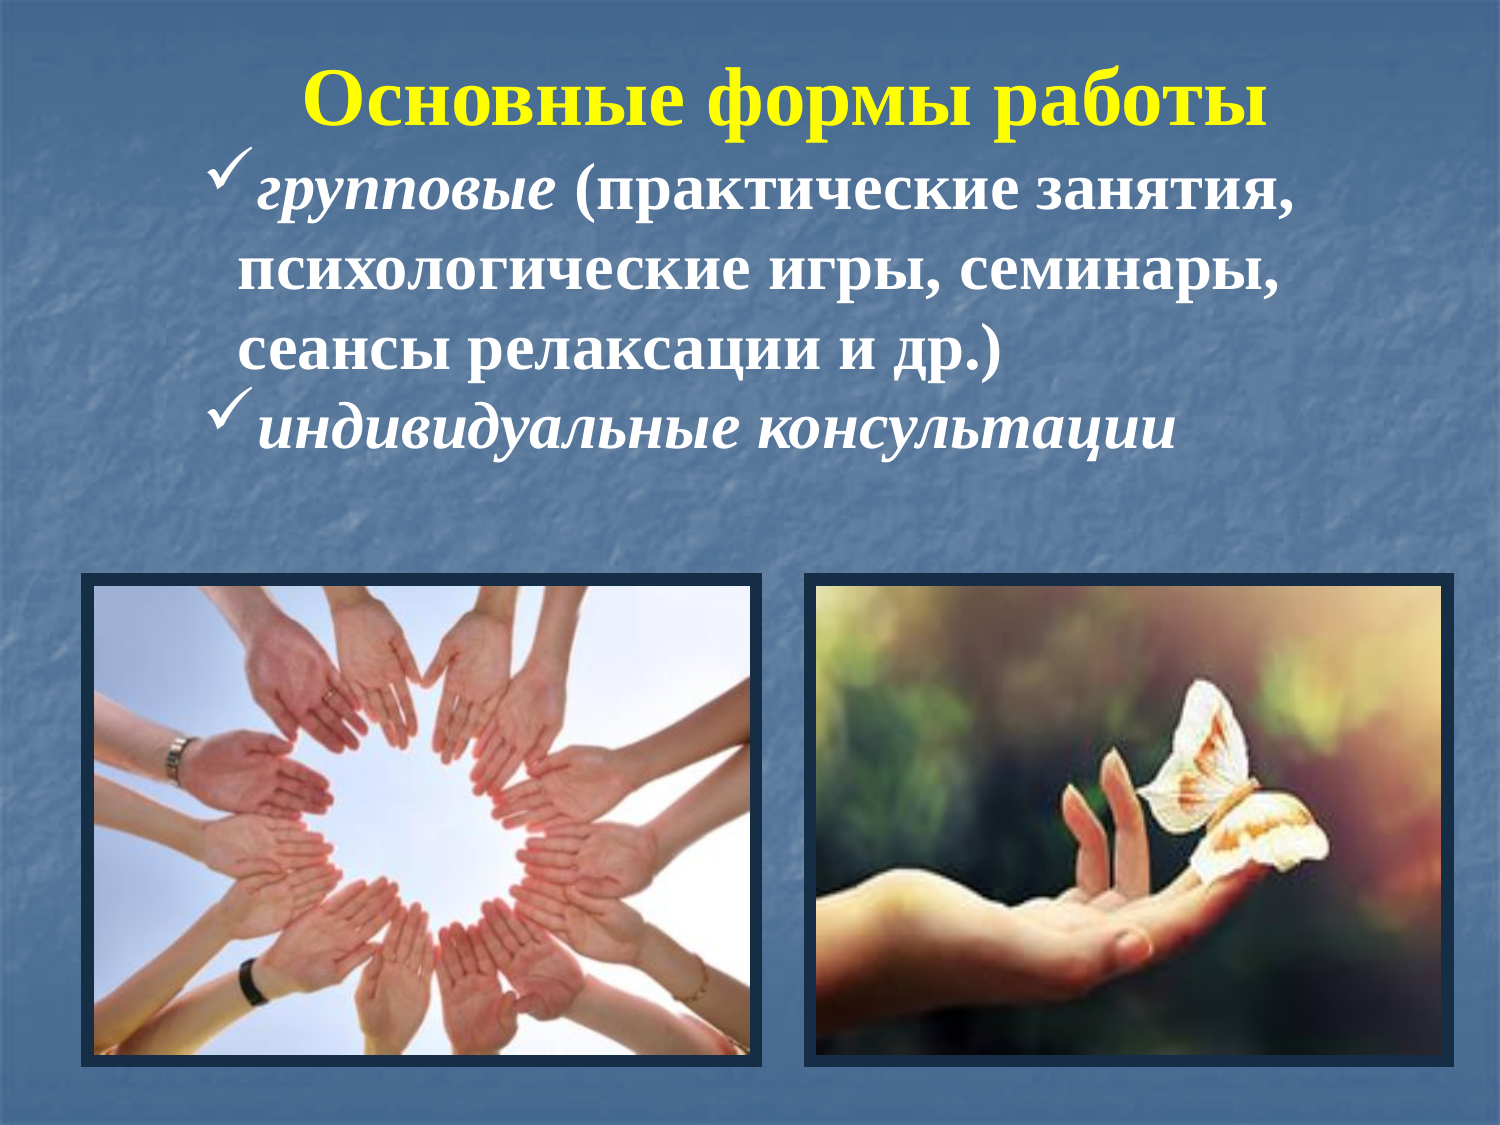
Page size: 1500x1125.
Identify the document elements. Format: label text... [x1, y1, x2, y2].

picture [816, 585, 1442, 1055]
picture [93, 585, 751, 1055]
text_box Основные формы работы групповые (практические занятия, психологические игры, семинары, сеансы релаксации и др.) индивидуальные консультации [187, 35, 1383, 630]
